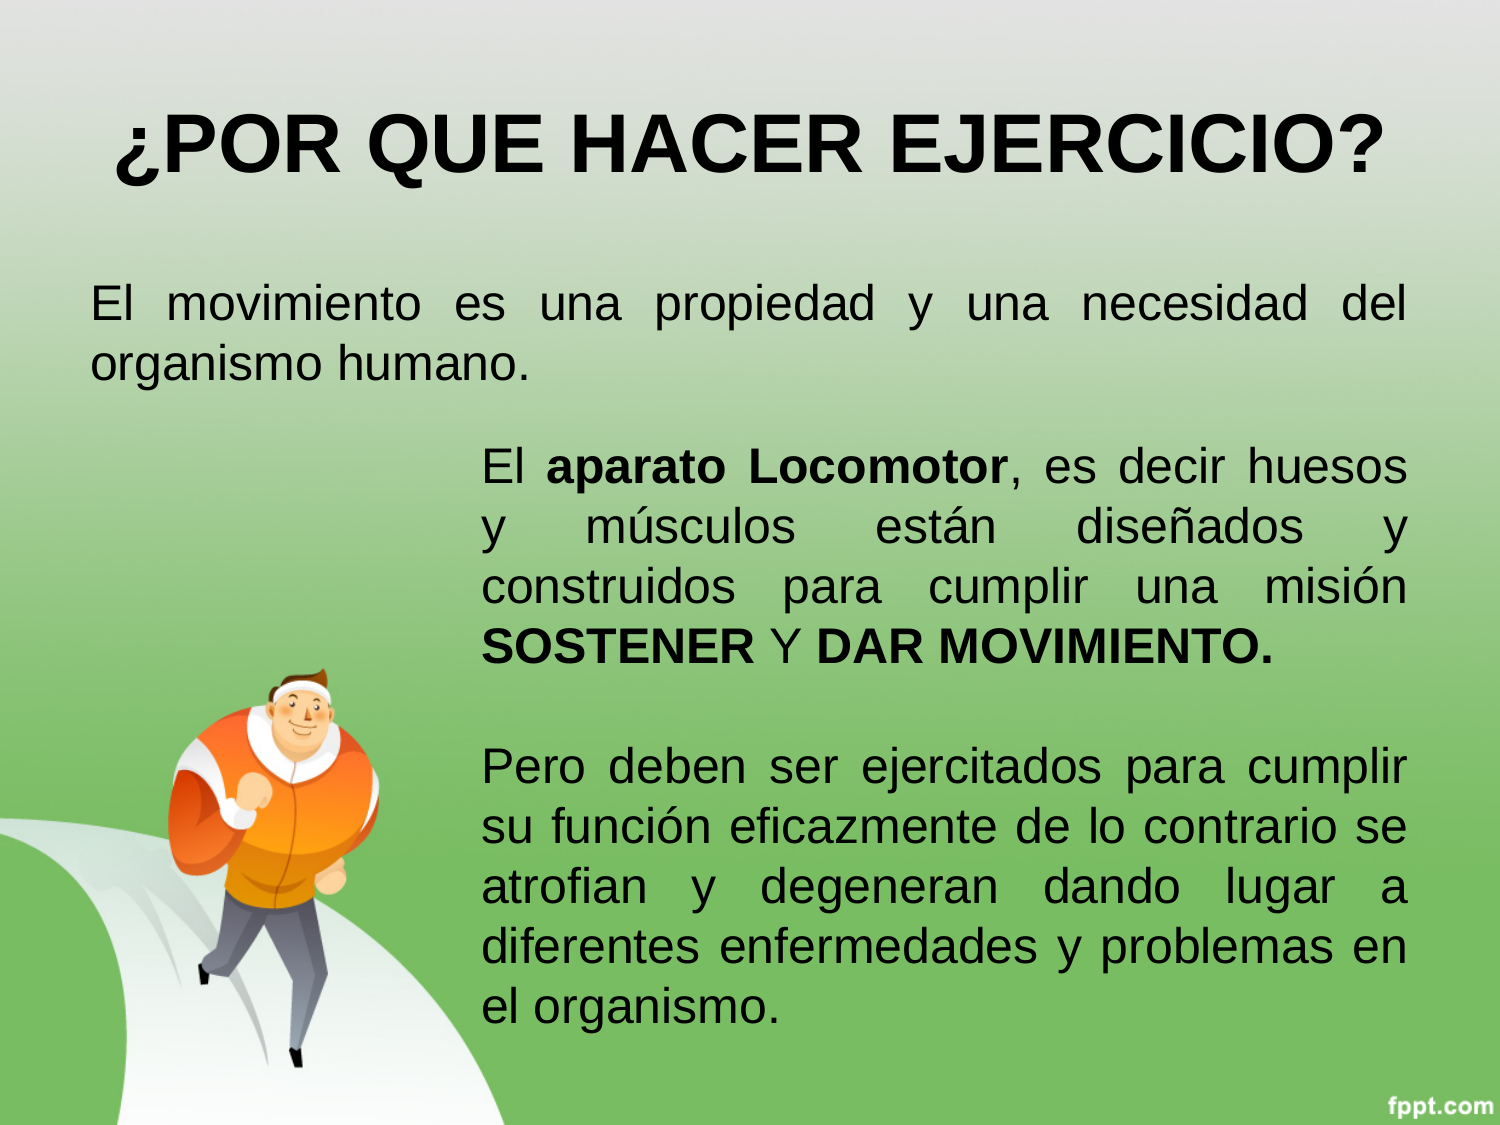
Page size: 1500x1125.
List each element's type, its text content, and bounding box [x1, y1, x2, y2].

text_box El aparato Locomotor, es decir huesos y músculos están diseñados y construidos para cumplir una misión SOSTENER Y DAR MOVIMIENTO. Pero deben ser ejercitados para cumplir su función eficazmente de lo contrario se atrofian y degeneran dando lugar a diferentes enfermedades y problemas en el organismo. [466, 425, 1424, 1041]
title ¿POR QUE HACER EJERCICIO? [75, 45, 1425, 233]
list El movimiento es una propiedad y una necesidad del organismo humano. [75, 262, 1424, 433]
picture [0, 0, 1500, 1125]
